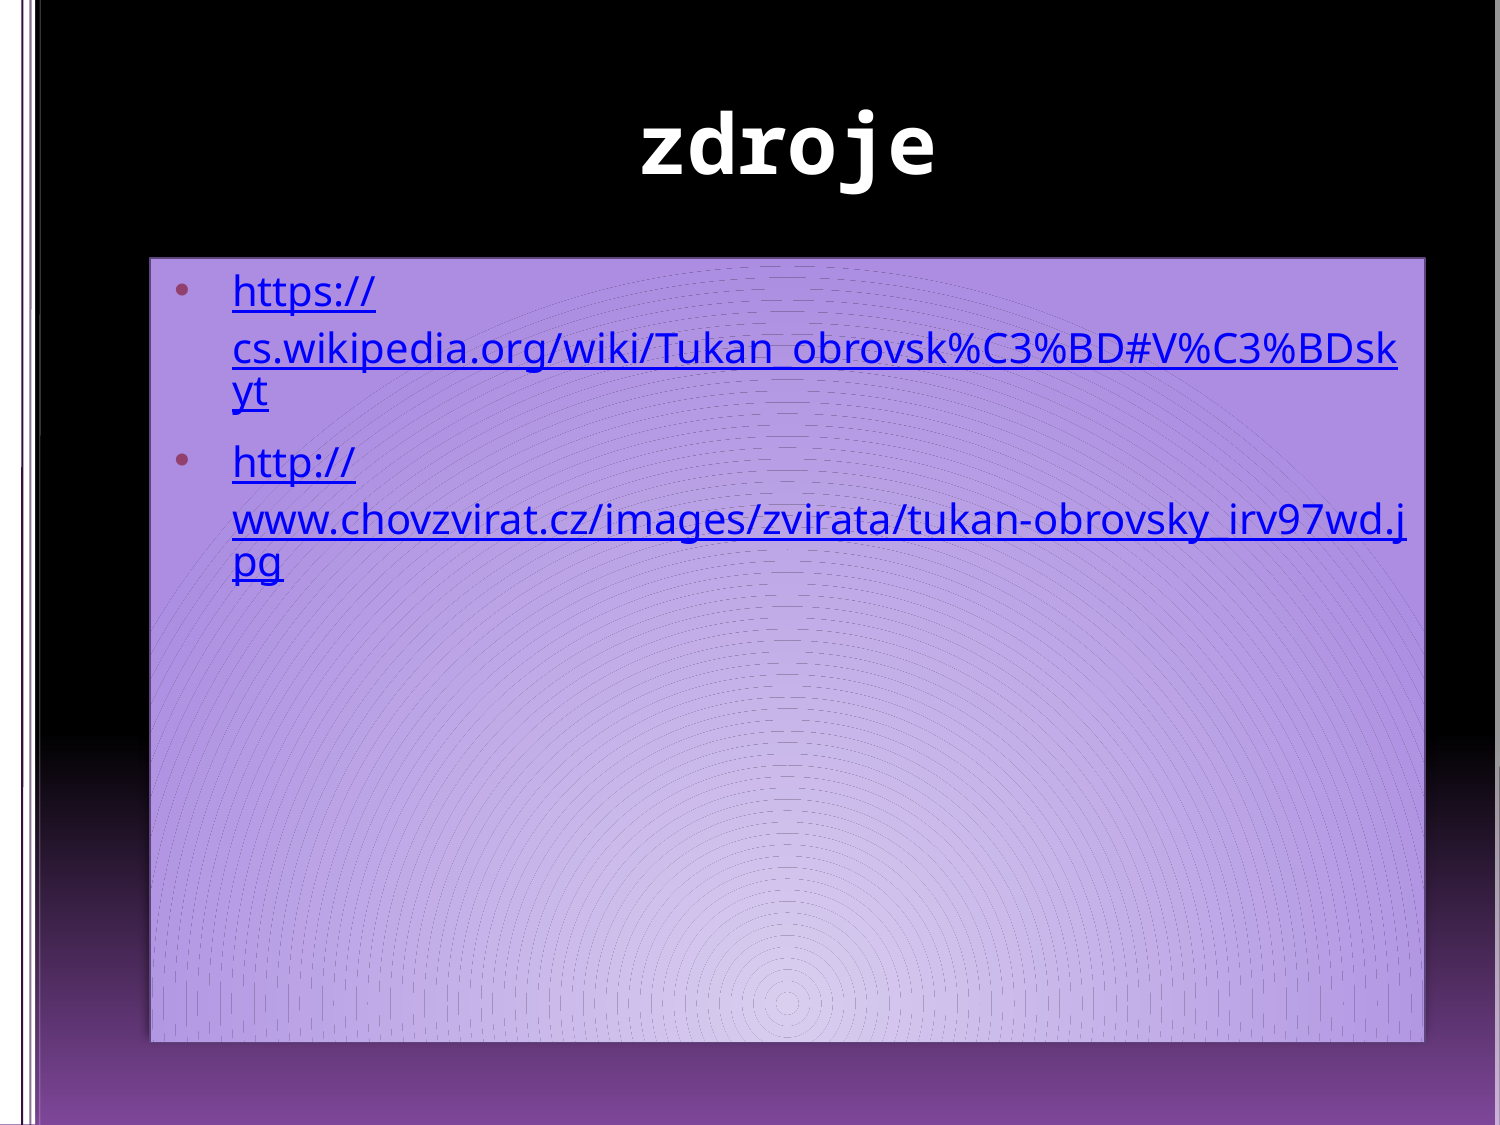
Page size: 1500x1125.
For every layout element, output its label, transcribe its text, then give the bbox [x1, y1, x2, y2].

title zdroje [150, 83, 1425, 234]
list https://cs.wikipedia.org/wiki/Tukan_obrovsk%C3%BD#V%C3%BDskyt http://www.chovzvirat.cz/images/zvirata/tukan-obrovsky_irv97wd.jpg [149, 257, 1426, 1043]
